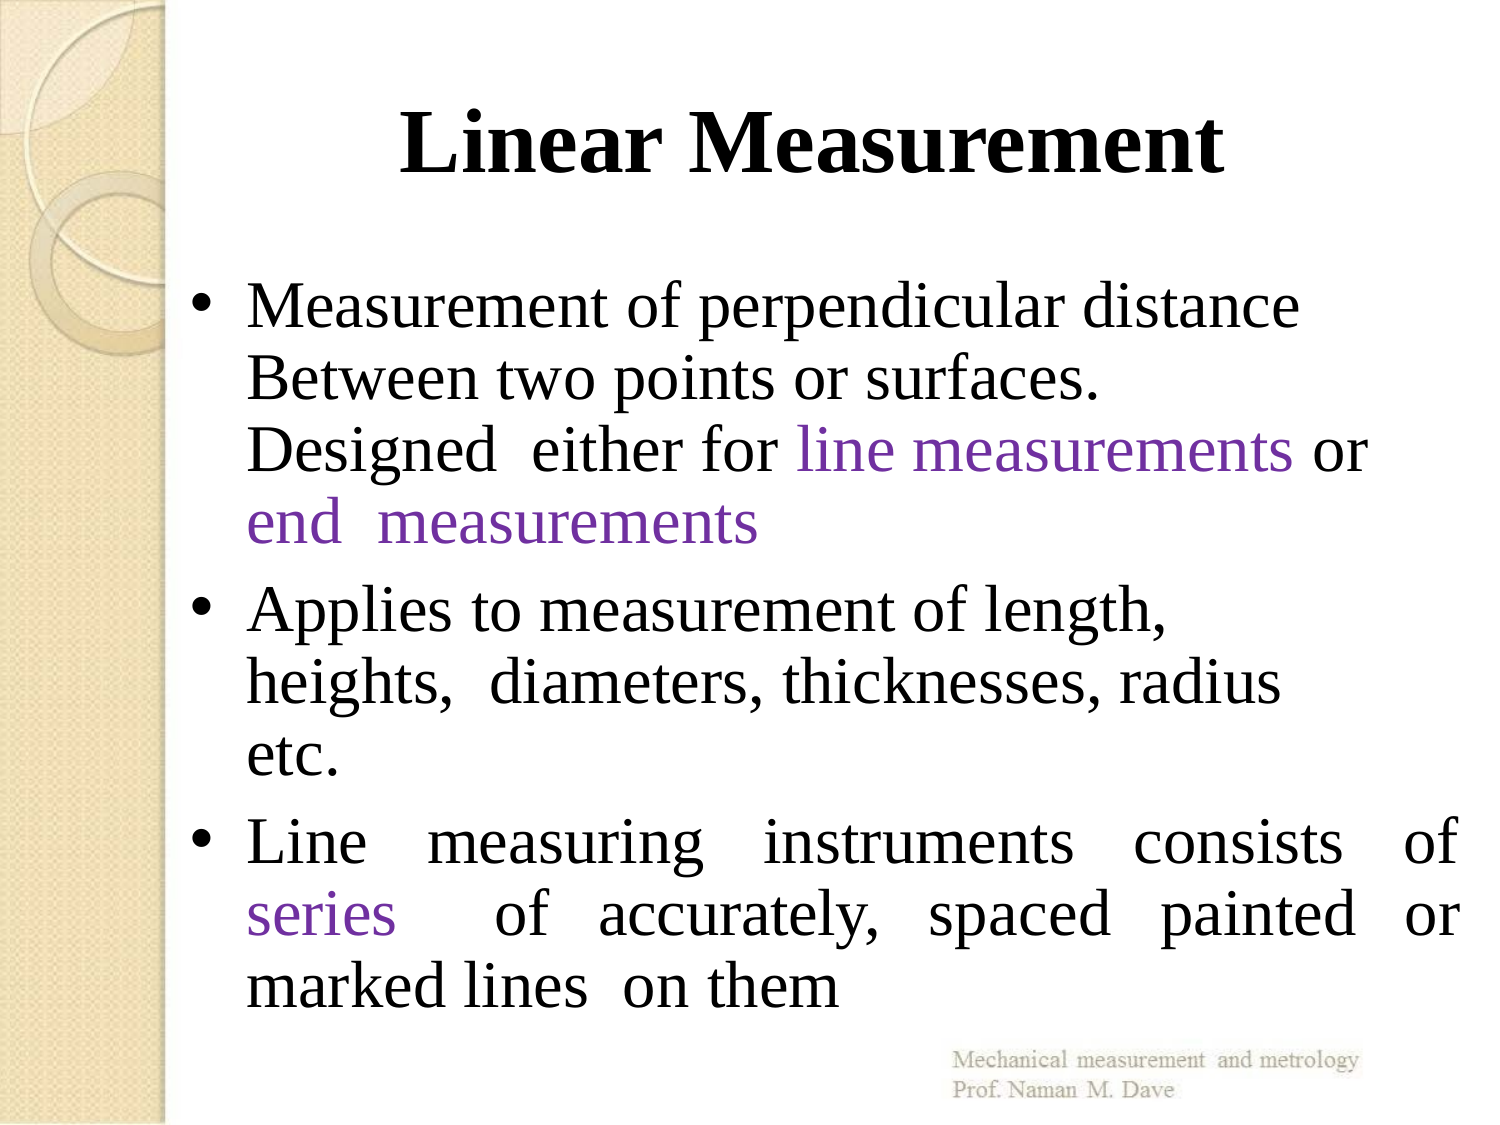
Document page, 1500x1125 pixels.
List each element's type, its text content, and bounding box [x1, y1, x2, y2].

title Linear Measurement [398, 78, 1227, 257]
picture [0, 0, 1364, 1125]
text_box Measurement of perpendicular distance Between two points or surfaces. Designed either for line measurements or end measurements Applies to measurement of length, heights, diameters, thicknesses, radius etc. Line measuring instruments consists of series of accurately, spaced painted or marked lines on them [187, 257, 1462, 1022]
